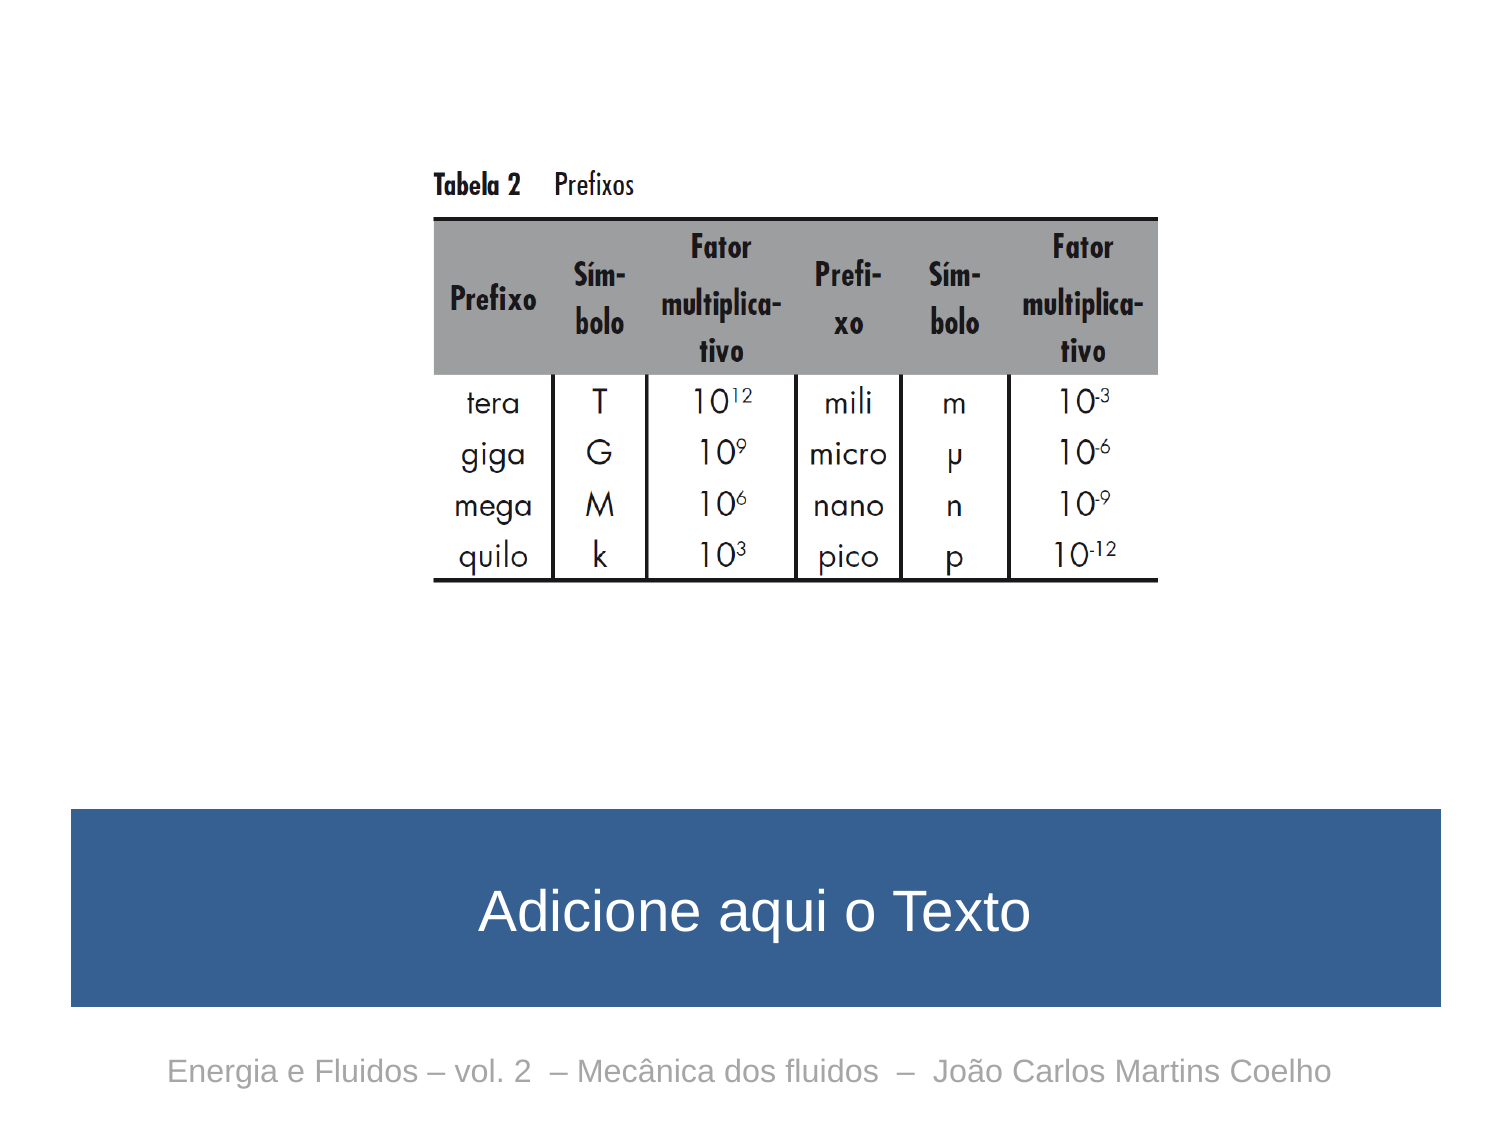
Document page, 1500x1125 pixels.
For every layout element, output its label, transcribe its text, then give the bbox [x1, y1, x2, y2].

text_box Adicione aqui o Texto [70, 808, 1442, 1008]
footer Energia e Fluidos – vol. 2 – Mecânica dos fluidos – João Carlos Martins Coelho [0, 1042, 1500, 1103]
picture [418, 136, 1166, 615]
